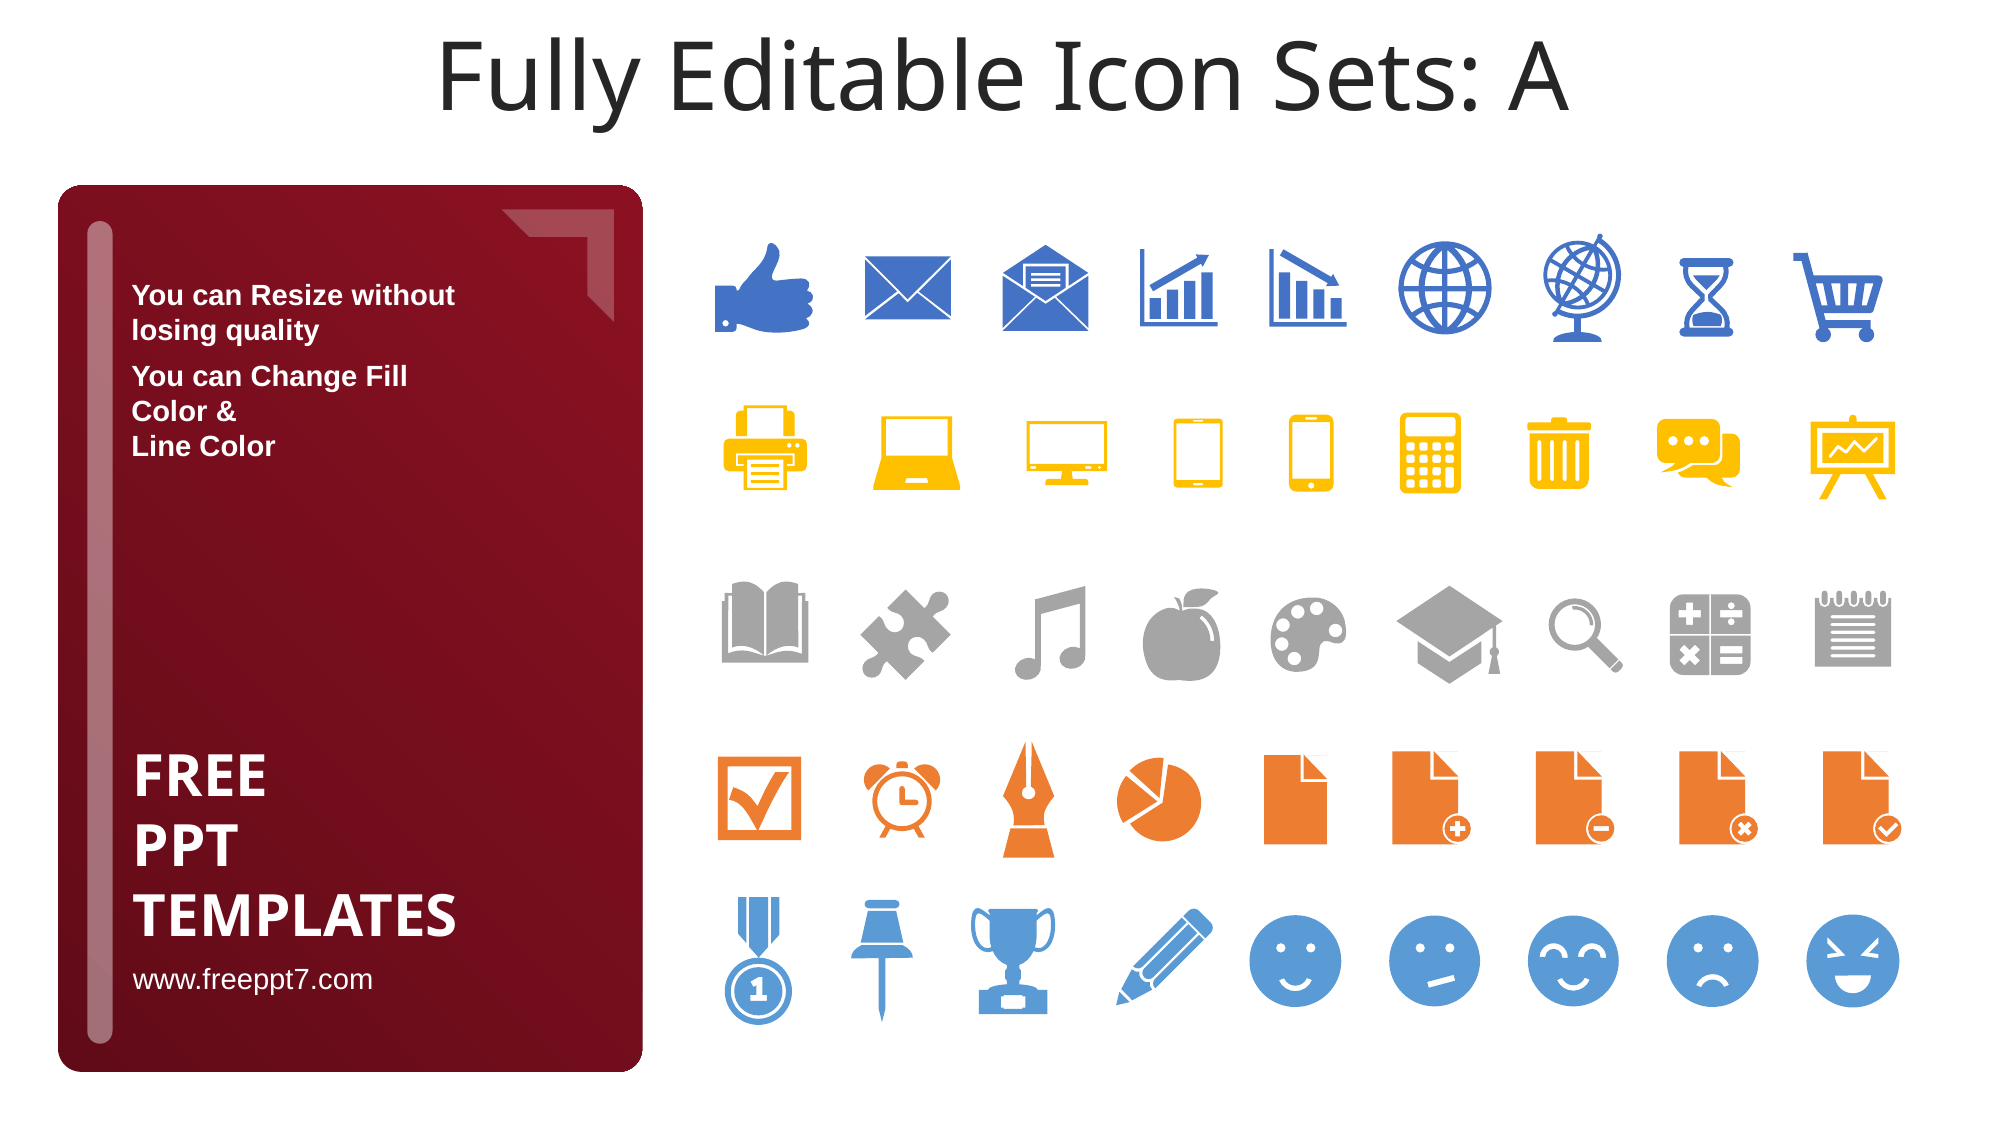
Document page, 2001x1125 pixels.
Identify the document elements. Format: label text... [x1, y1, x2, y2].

text_box [1278, 247, 1341, 320]
text_box [862, 760, 942, 839]
text_box [1668, 593, 1752, 677]
text_box [862, 255, 954, 321]
text_box [1116, 756, 1203, 843]
text_box [1813, 589, 1893, 668]
text_box [714, 241, 815, 334]
text_box [1000, 243, 1091, 332]
text_box [1172, 417, 1224, 489]
text_box [1269, 596, 1348, 673]
text_box [1656, 417, 1741, 489]
text_box [1139, 248, 1219, 327]
text_box [1287, 413, 1335, 493]
text_box [1114, 907, 1214, 1007]
text_box [872, 415, 962, 491]
text_box [1397, 240, 1493, 336]
text_box [1141, 587, 1222, 682]
text_box [858, 588, 953, 682]
text_box [722, 404, 809, 492]
text_box [1665, 914, 1760, 1009]
text_box [970, 906, 1057, 1016]
text_box [723, 896, 794, 1026]
text_box [1534, 748, 1616, 846]
text_box [1263, 752, 1330, 845]
text_box [1391, 748, 1472, 846]
text_box [1526, 416, 1592, 490]
text_box [1805, 913, 1901, 1009]
text_box [1394, 584, 1505, 686]
text_box [1025, 420, 1109, 487]
text_box [1014, 584, 1087, 681]
text_box [1792, 251, 1884, 344]
text_box [1821, 748, 1903, 846]
text_box [1398, 411, 1462, 495]
text_box [1547, 597, 1625, 674]
text_box [849, 898, 915, 1023]
text_box [1388, 914, 1482, 1008]
text_box [717, 756, 802, 841]
text_box [1000, 741, 1057, 859]
text_box [1809, 413, 1897, 501]
text_box [1268, 248, 1348, 328]
list Fully Editable Icon Sets: A [53, 20, 1952, 140]
text_box [1678, 256, 1735, 338]
text_box [1526, 914, 1620, 1008]
text_box [1248, 914, 1343, 1009]
text_box [720, 580, 810, 664]
text_box [1678, 748, 1759, 846]
text_box [1542, 232, 1623, 343]
